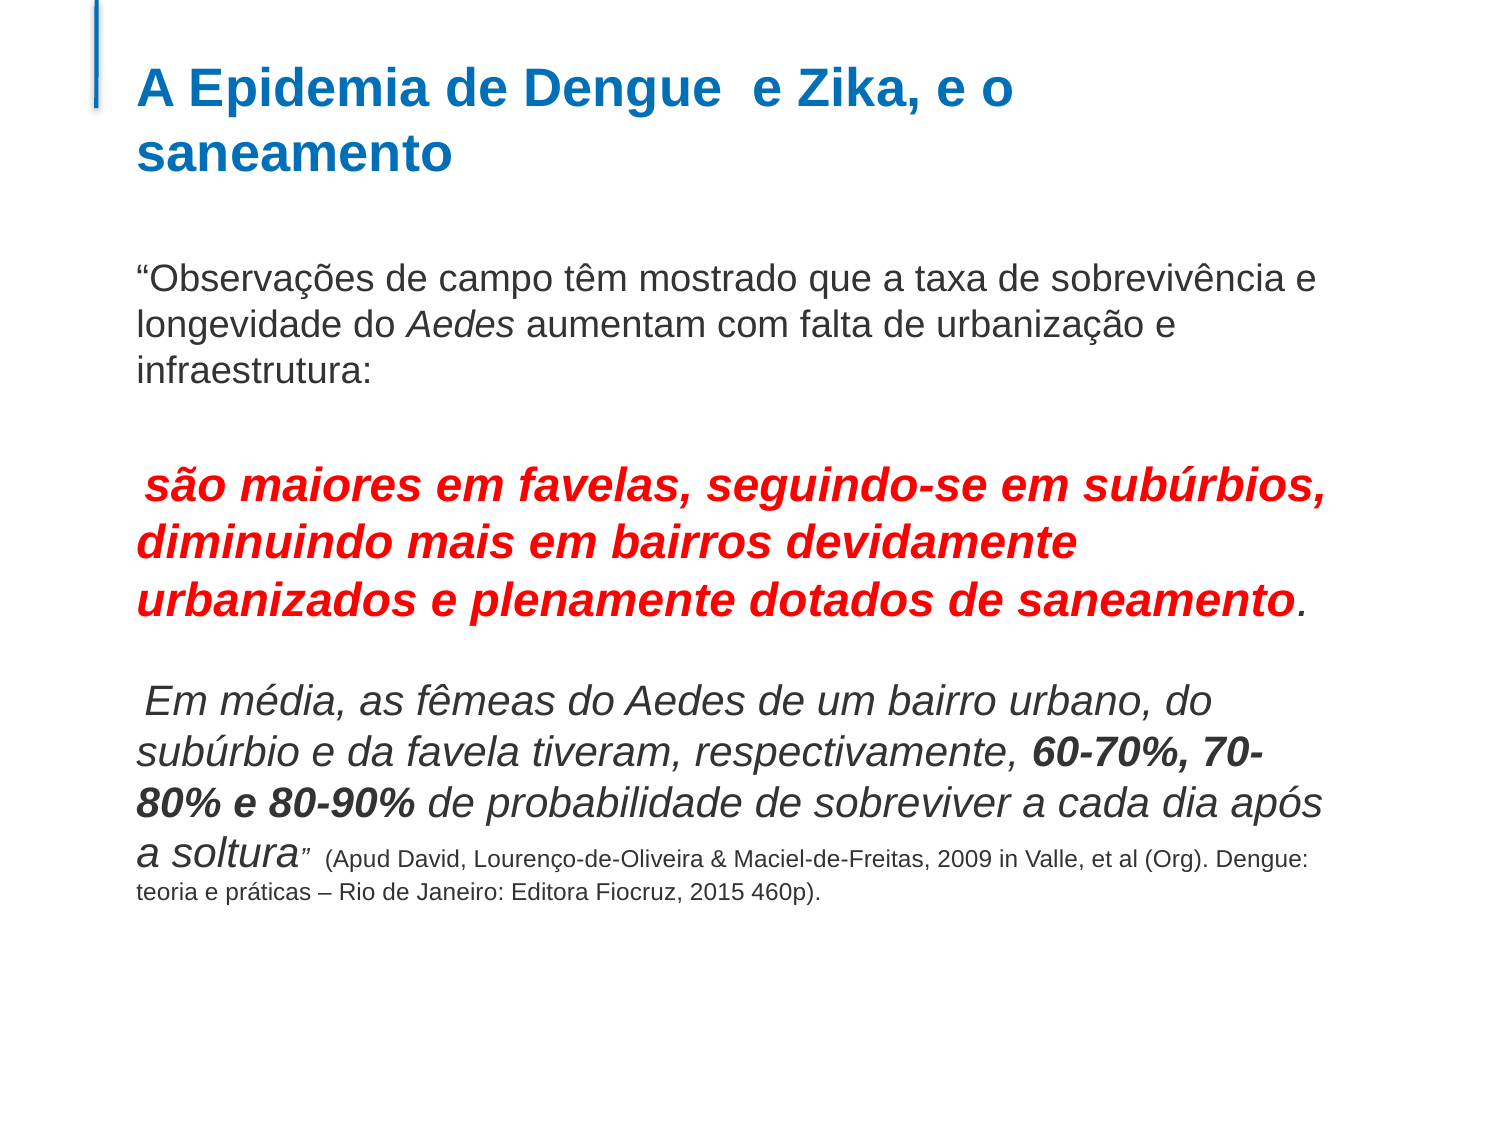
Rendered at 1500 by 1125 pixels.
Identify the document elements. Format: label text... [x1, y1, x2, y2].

list “Observações de campo têm mostrado que a taxa de sobrevivência e longevidade do Aedes aumentam com falta de urbanização e infraestrutura: são maiores em favelas, seguindo-se em subúrbios, diminuindo mais em bairros devidamente urbanizados e plenamente dotados de saneamento. Em média, as fêmeas do Aedes de um bairro urbano, do subúrbio e da favela tiveram, respectivamente, 60-70%, 70-80% e 80-90% de probabilidade de sobreviver a cada dia após a soltura” (Apud David, Lourenço-de-Oliveira & Maciel-de-Freitas, 2009 in Valle, et al (Org). Dengue: teoria e práticas – Rio de Janeiro: Editora Fiocruz, 2015 460p). [121, 245, 1363, 981]
title A Epidemia de Dengue e Zika, e o saneamento [121, 45, 1363, 224]
